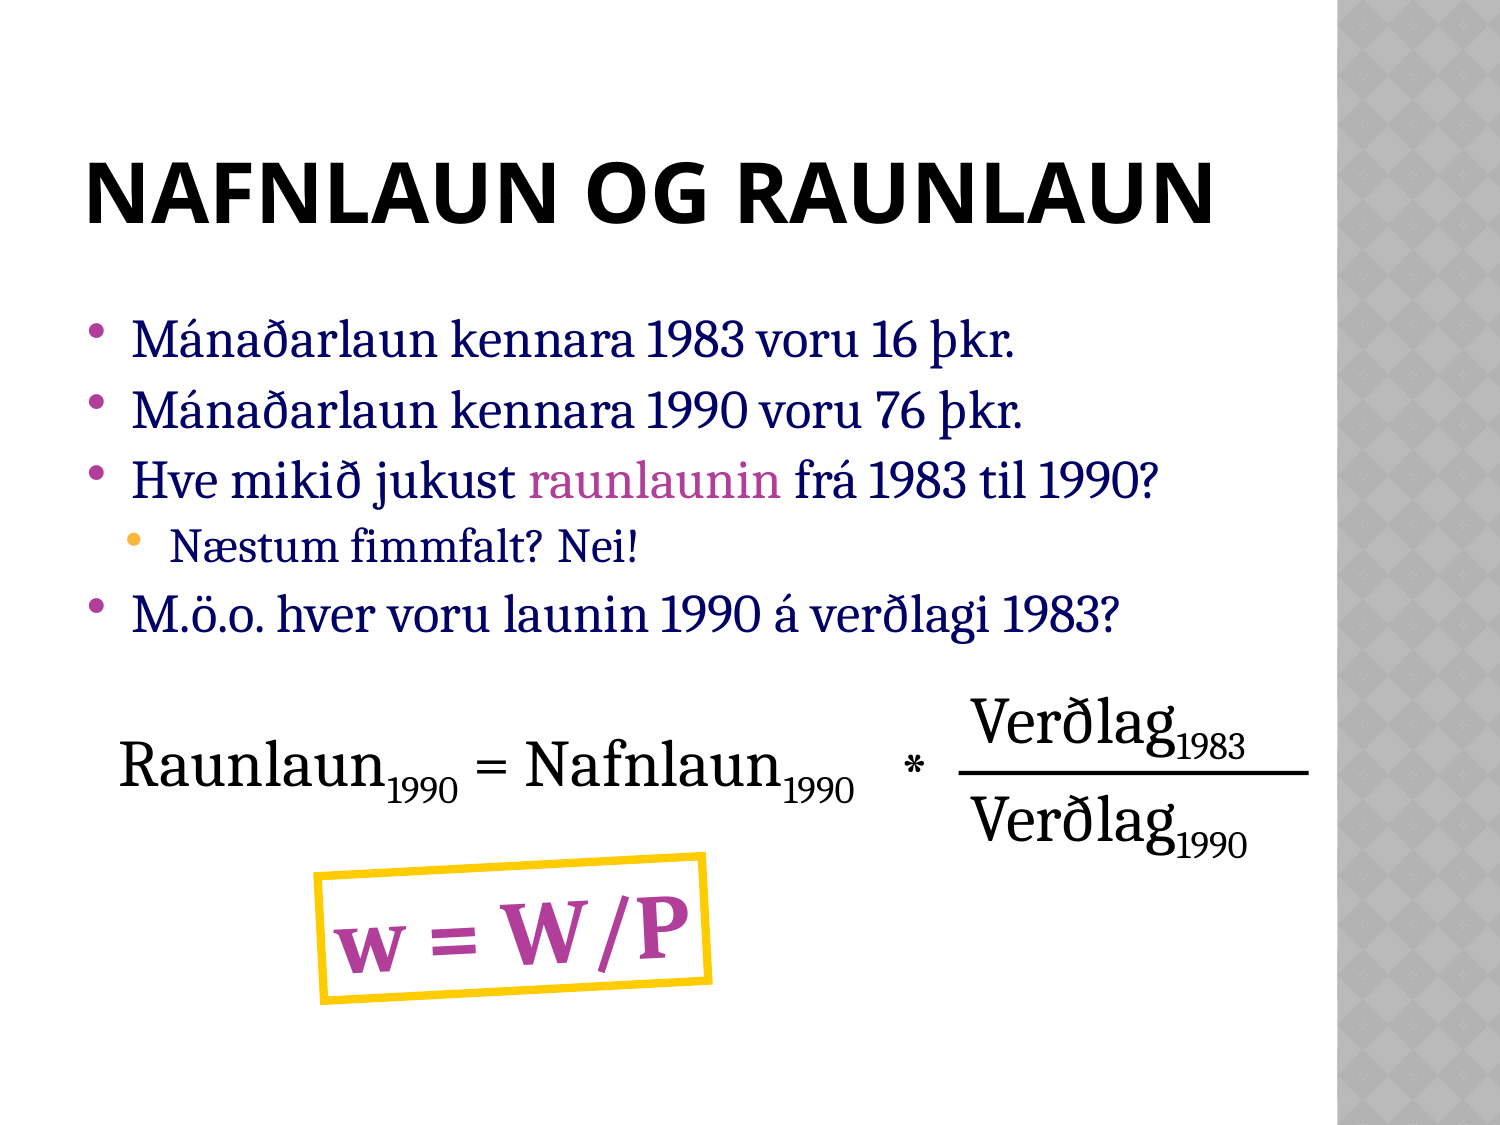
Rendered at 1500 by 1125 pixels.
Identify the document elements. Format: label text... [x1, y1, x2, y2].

title Nafnlaun og raunlaun [75, 52, 1263, 240]
text_box Verðlag1990 [955, 767, 1409, 874]
text_box w = W/P [317, 856, 709, 1001]
text_box * [885, 724, 944, 819]
list Mánaðarlaun kennara 1983 voru 16 þkr. Mánaðarlaun kennara 1990 voru 76 þkr. Hve mikið jukust raunlaunin frá 1983 til 1990? Næstum fimmfalt? Nei! M.ö.o. hver voru launin 1990 á verðlagi 1983? [74, 302, 1376, 654]
text_box Verðlag1983 [955, 669, 1349, 767]
text_box Raunlaun1990 = Nafnlaun1990 [103, 712, 885, 819]
